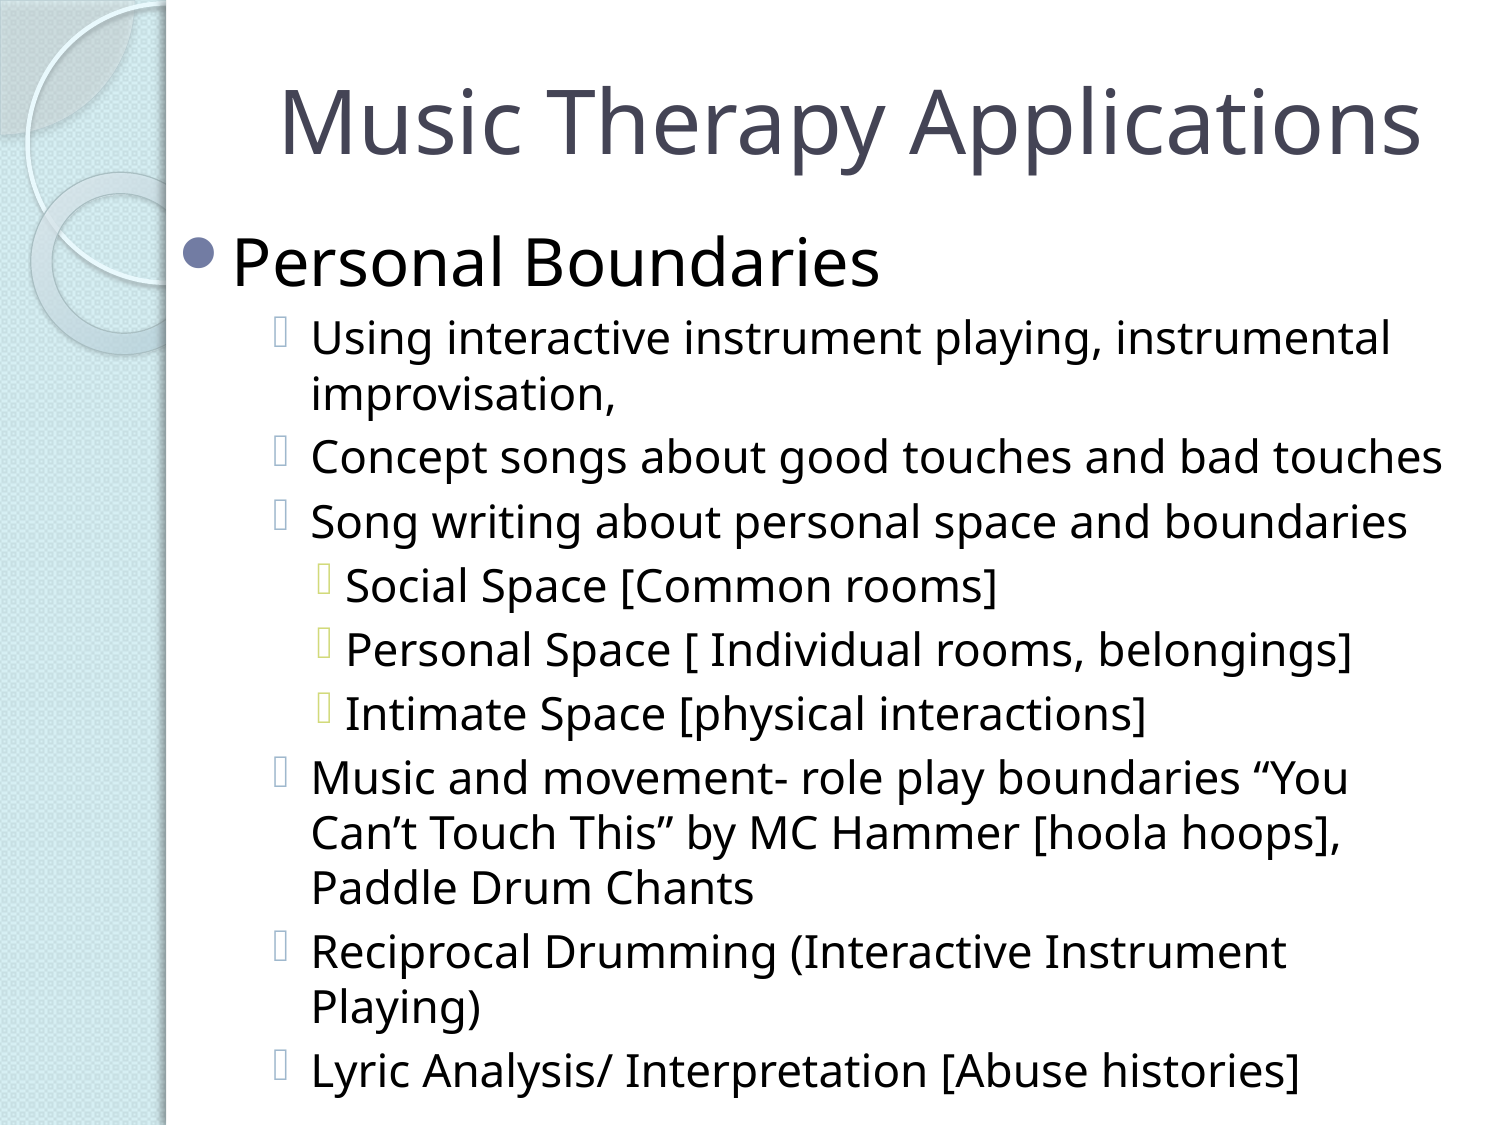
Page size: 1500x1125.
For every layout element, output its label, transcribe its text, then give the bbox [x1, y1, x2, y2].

title Music Therapy Applications [235, 24, 1466, 212]
list Personal Boundaries Using interactive instrument playing, instrumental improvisation, Concept songs about good touches and bad touches Song writing about personal space and boundaries Social Space [Common rooms] Personal Space [ Individual rooms, belongings] Intimate Space [physical interactions] Music and movement- role play boundaries “You Can’t Touch This” by MC Hammer [hoola hoops], Paddle Drum Chants Reciprocal Drumming (Interactive Instrument Playing) Lyric Analysis/ Interpretation [Abuse histories] [149, 212, 1466, 1125]
